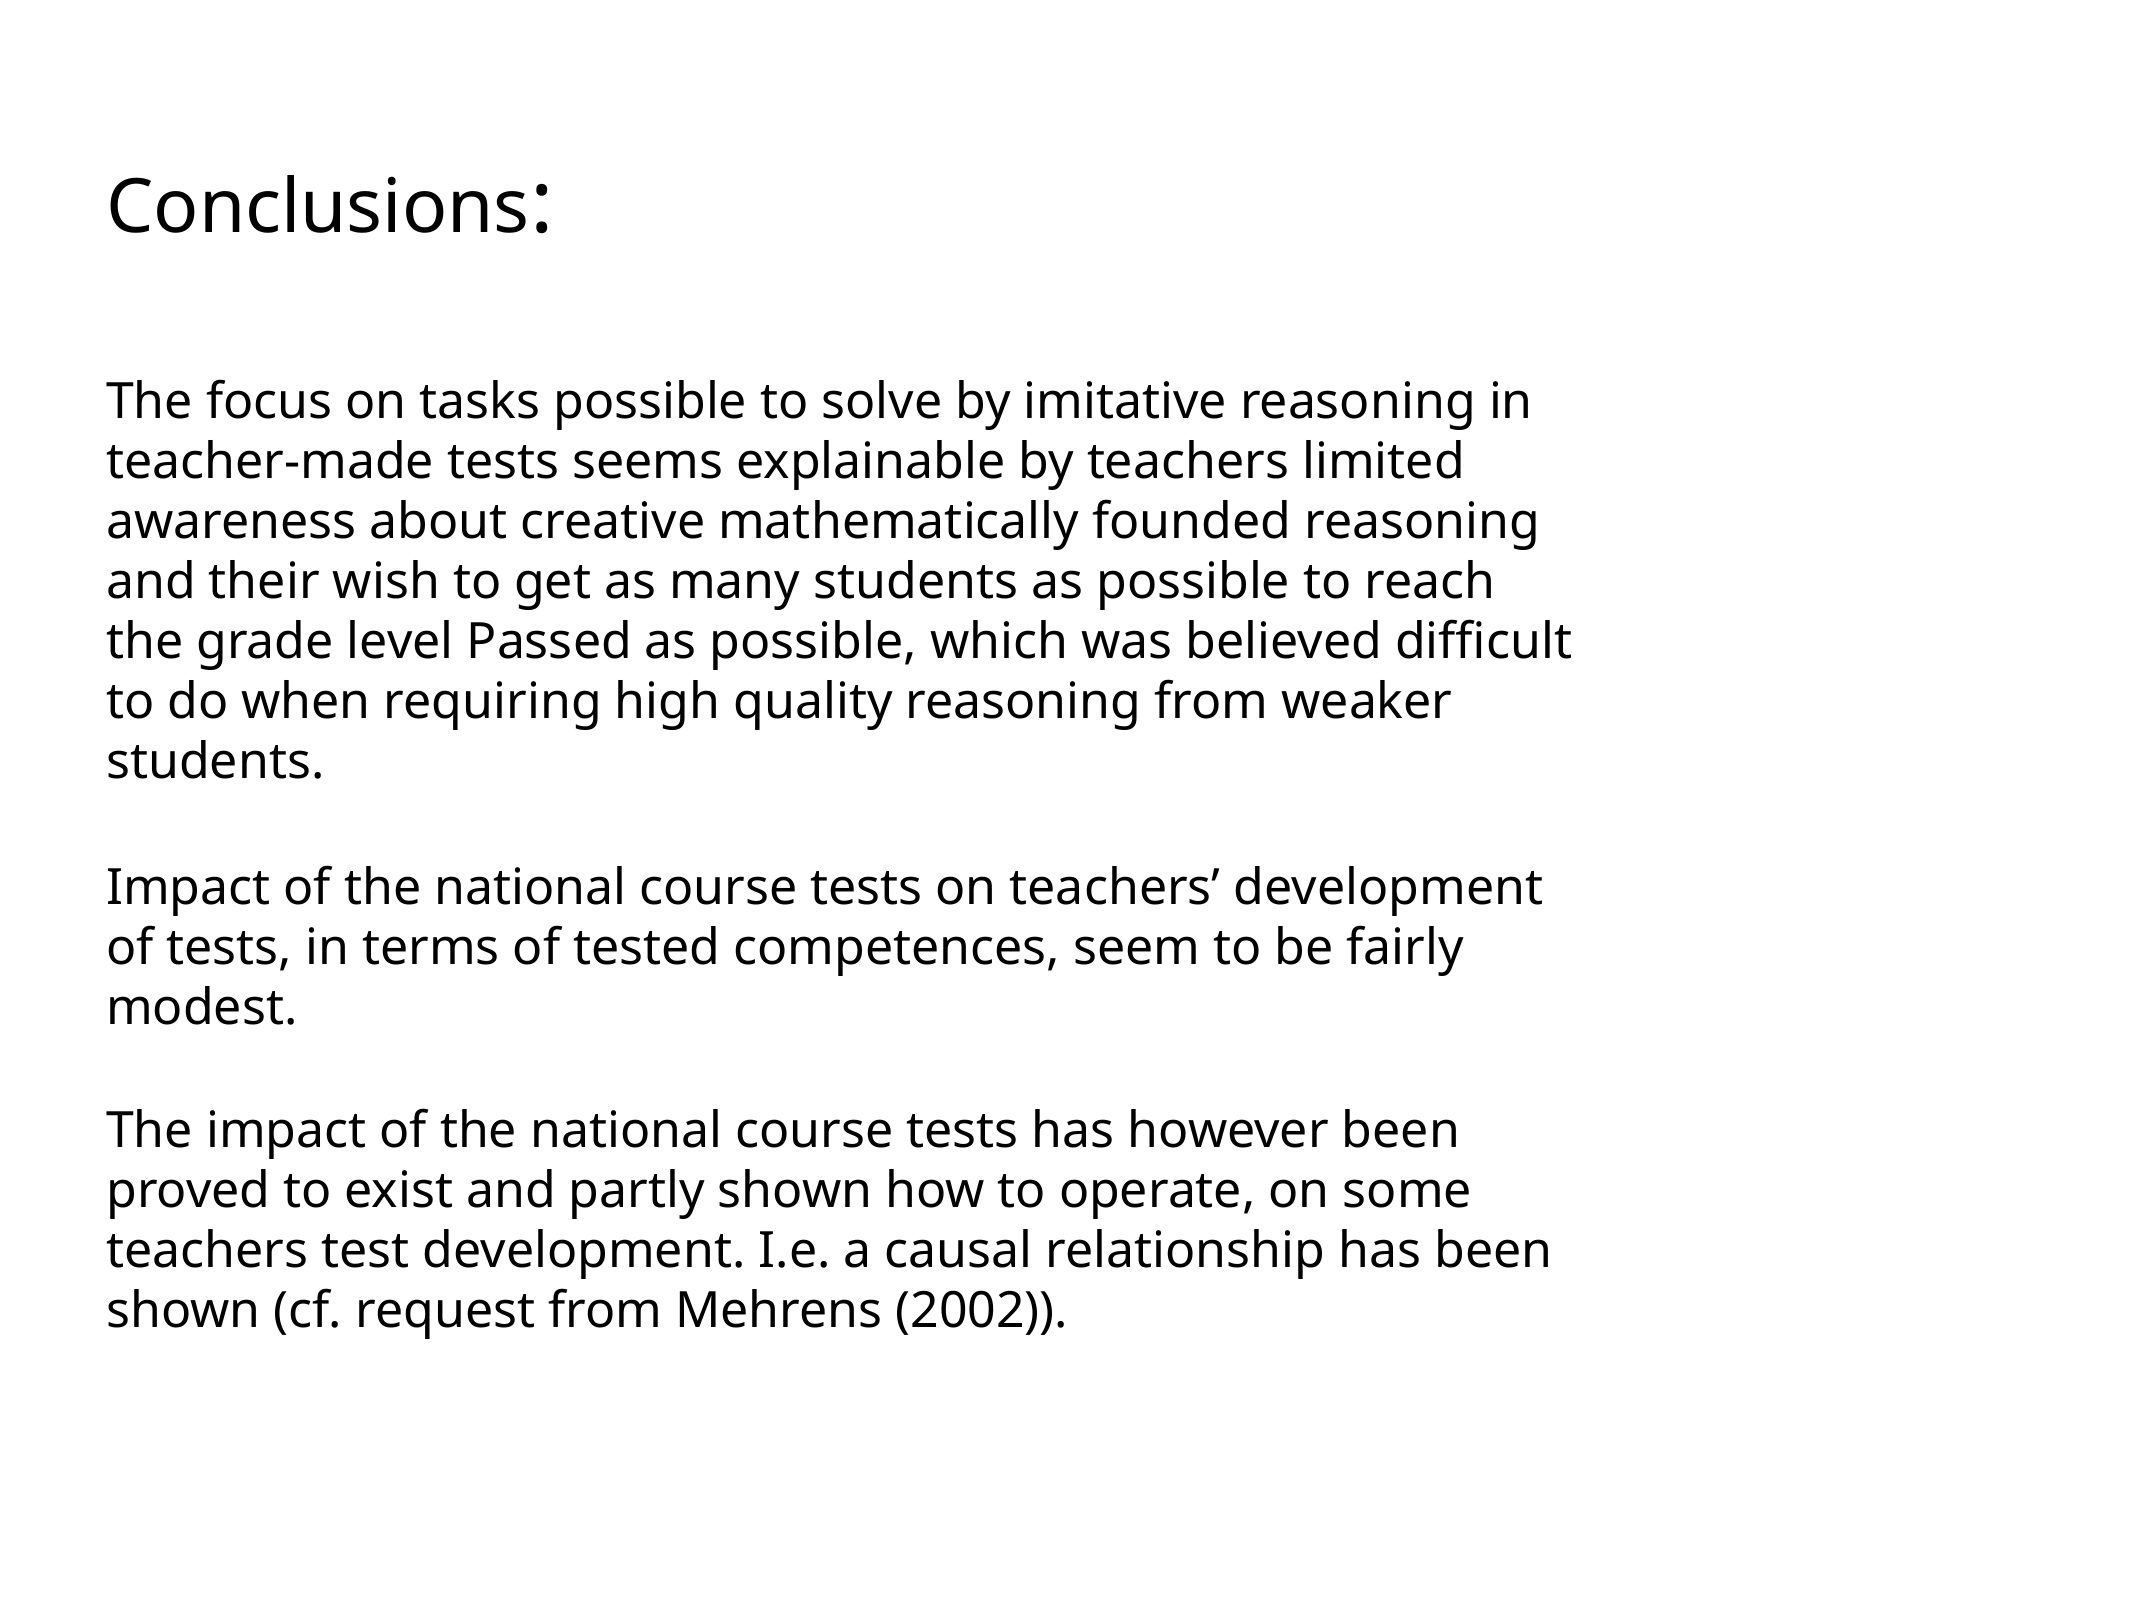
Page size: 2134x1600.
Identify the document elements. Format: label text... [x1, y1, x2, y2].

text_box Conclusions: [98, 136, 1261, 259]
text_box The focus on tasks possible to solve by imitative reasoning in teacher-made tests seems explainable by teachers limited awareness about creative mathematically founded reasoning and their wish to get as many students as possible to reach the grade level Passed as possible, which was believed difficult to do when requiring high quality reasoning from weaker students. [97, 360, 1586, 797]
text_box The impact of the national course tests has however been proved to exist and partly shown how to operate, on some teachers test development. I.e. a causal relationship has been shown (cf. request from Mehrens (2002)). [97, 1089, 1586, 1347]
text_box Impact of the national course tests on teachers’ development of tests, in terms of tested competences, seem to be fairly modest. [97, 845, 1586, 1043]
